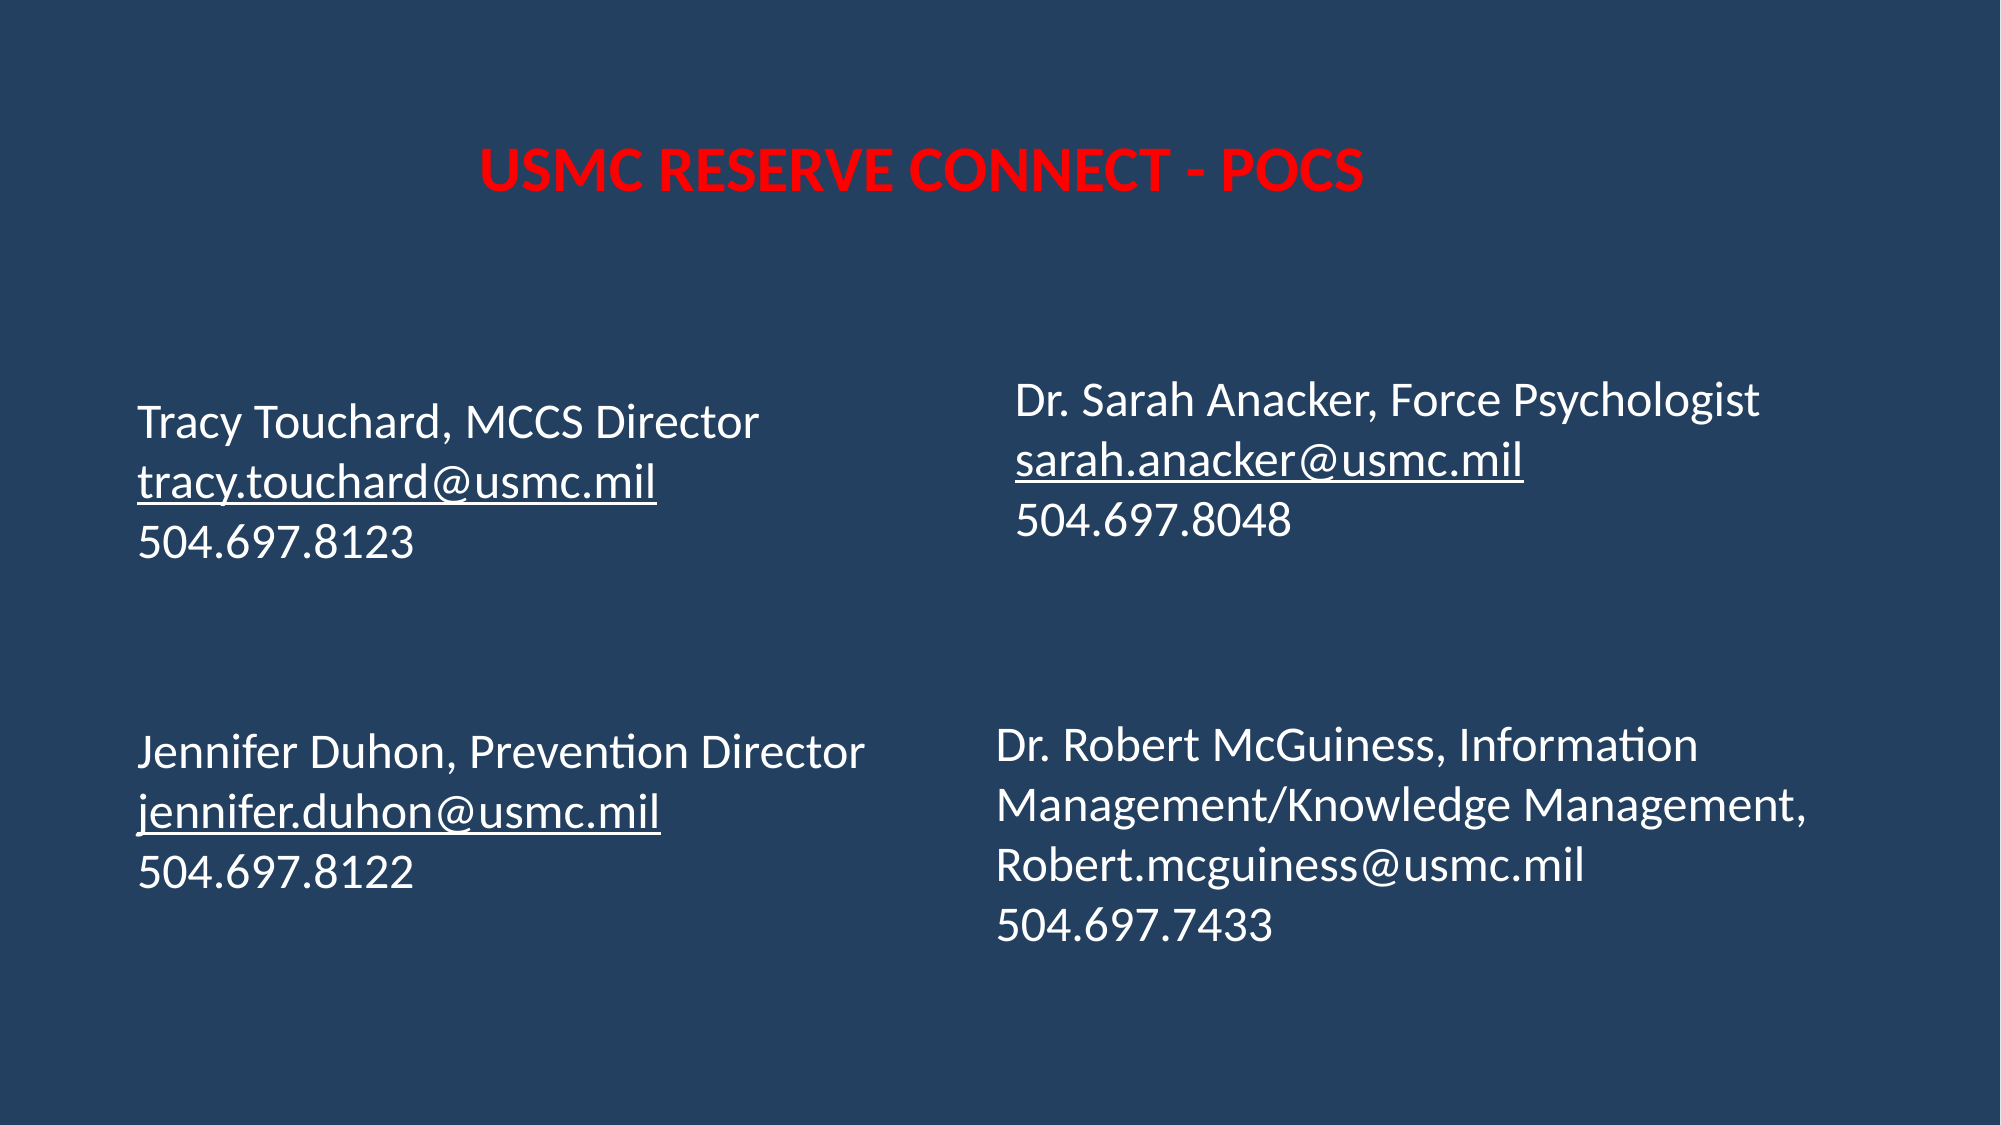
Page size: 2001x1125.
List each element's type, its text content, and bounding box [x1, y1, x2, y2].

text_box Dr. Robert McGuiness, Information Management/Knowledge Management, Robert.mcguiness@usmc.mil 504.697.7433 [980, 704, 1981, 959]
text_box Dr. Sarah Anacker, Force Psychologist sarah.anacker@usmc.mil 504.697.8048 [1000, 314, 2000, 554]
text_box USMC RESERVE CONNECT - POCS [421, 127, 1423, 245]
